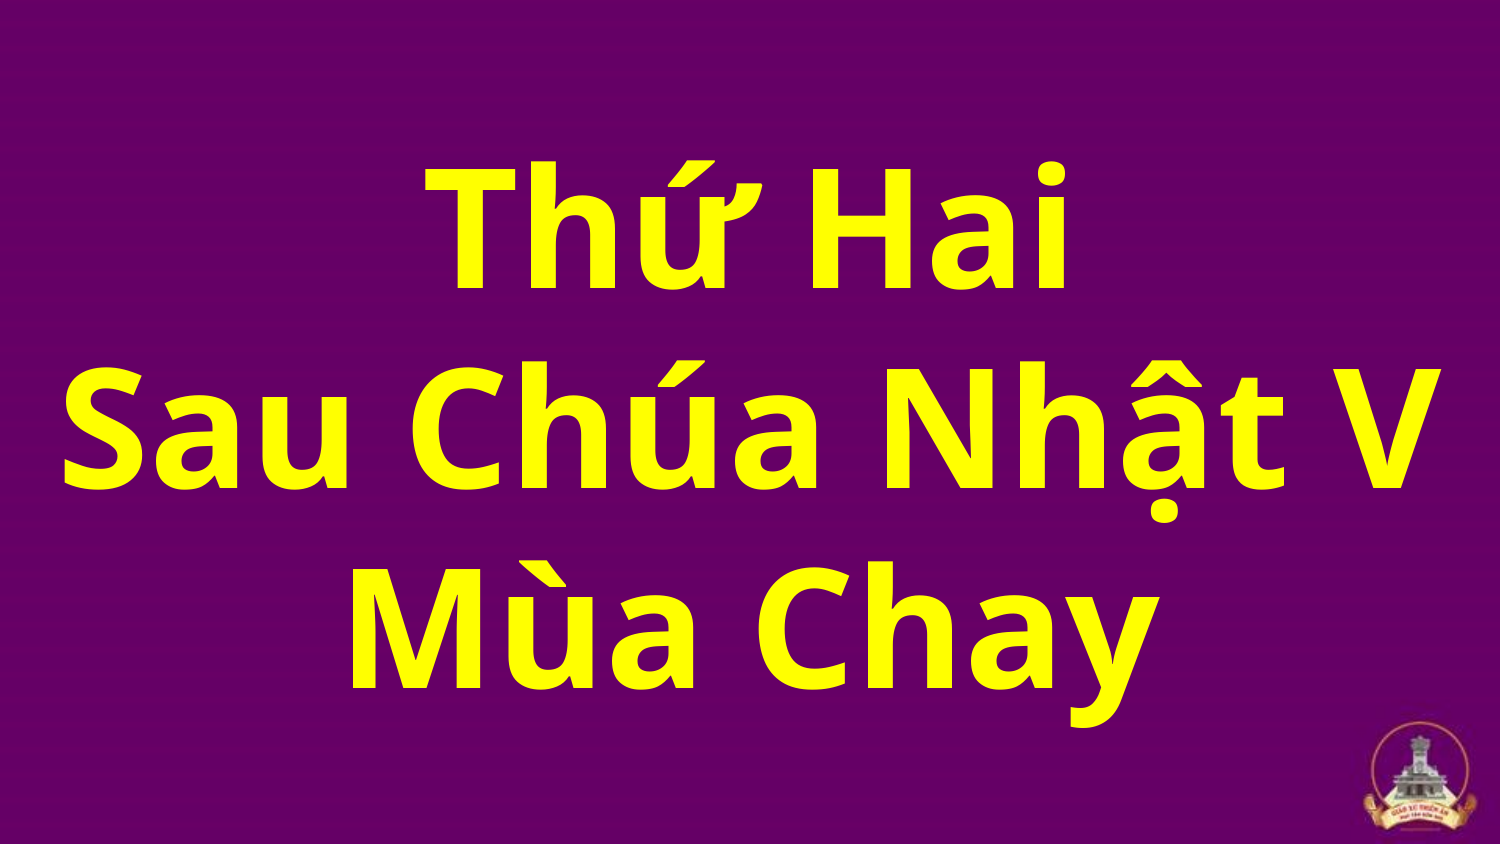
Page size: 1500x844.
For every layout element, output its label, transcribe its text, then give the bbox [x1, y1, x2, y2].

title Thứ Hai Sau Chúa Nhật V Mùa Chay [0, 0, 1500, 844]
